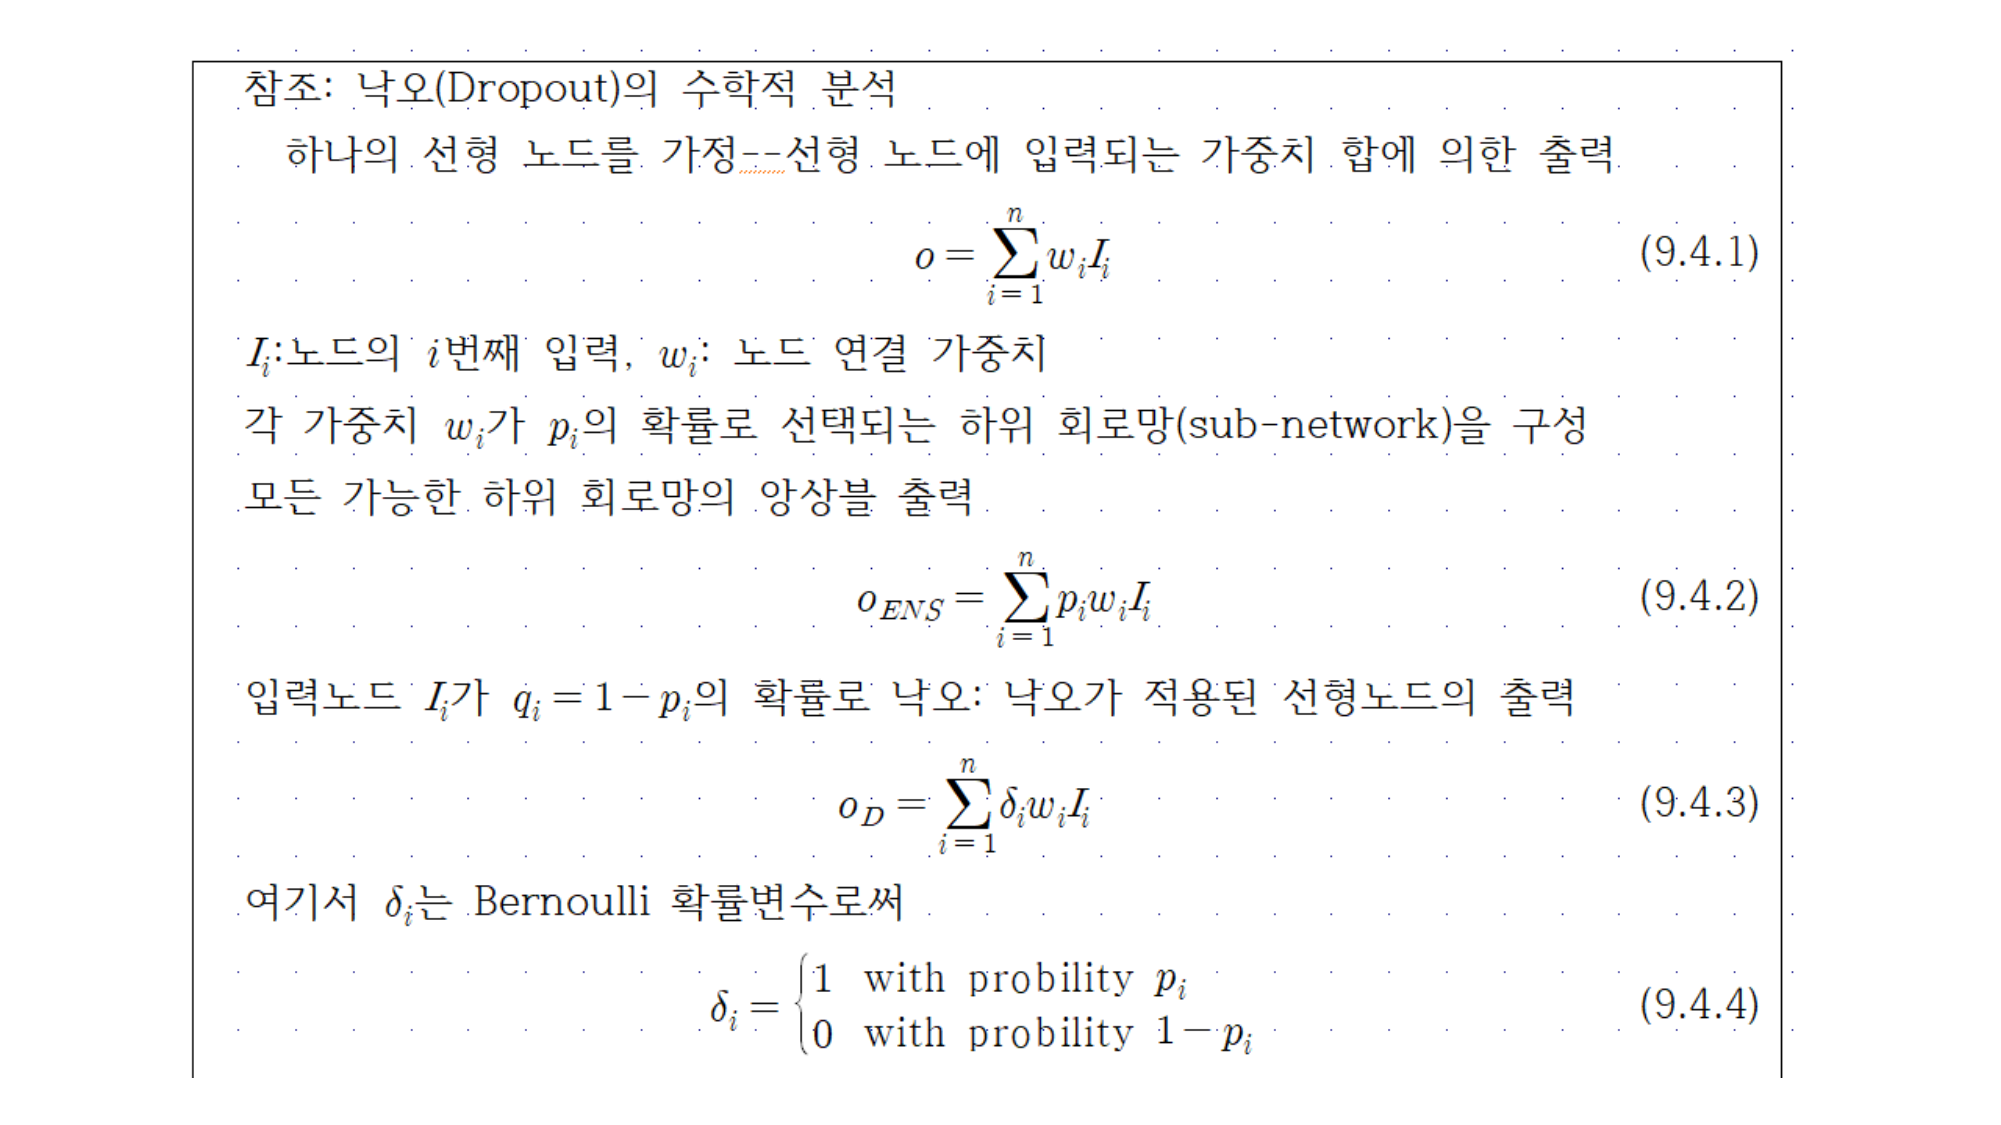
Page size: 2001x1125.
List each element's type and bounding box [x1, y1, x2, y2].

picture [183, 47, 1817, 1078]
